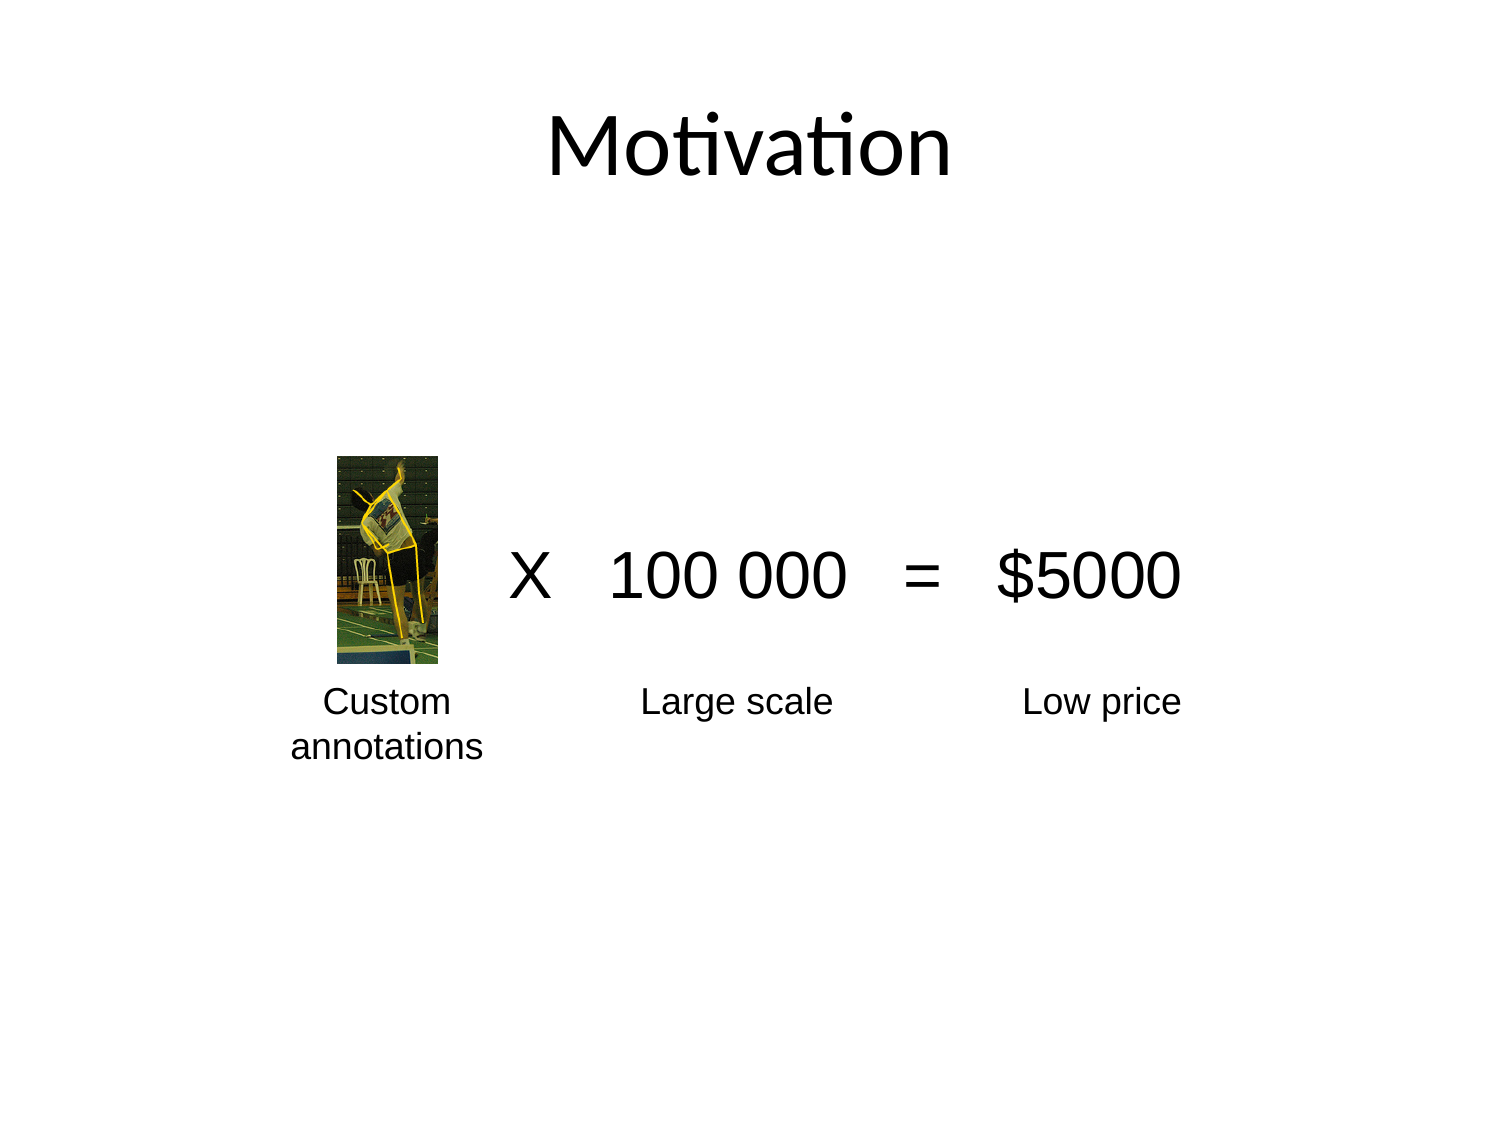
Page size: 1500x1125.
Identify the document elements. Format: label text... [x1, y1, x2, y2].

text_box Custom annotations [275, 669, 499, 774]
text_box Large scale [625, 669, 849, 729]
picture [336, 456, 438, 665]
text_box Low price [1007, 669, 1198, 729]
text_box X 100 000 = $5000 [443, 524, 1255, 620]
title Motivation [75, 45, 1425, 233]
